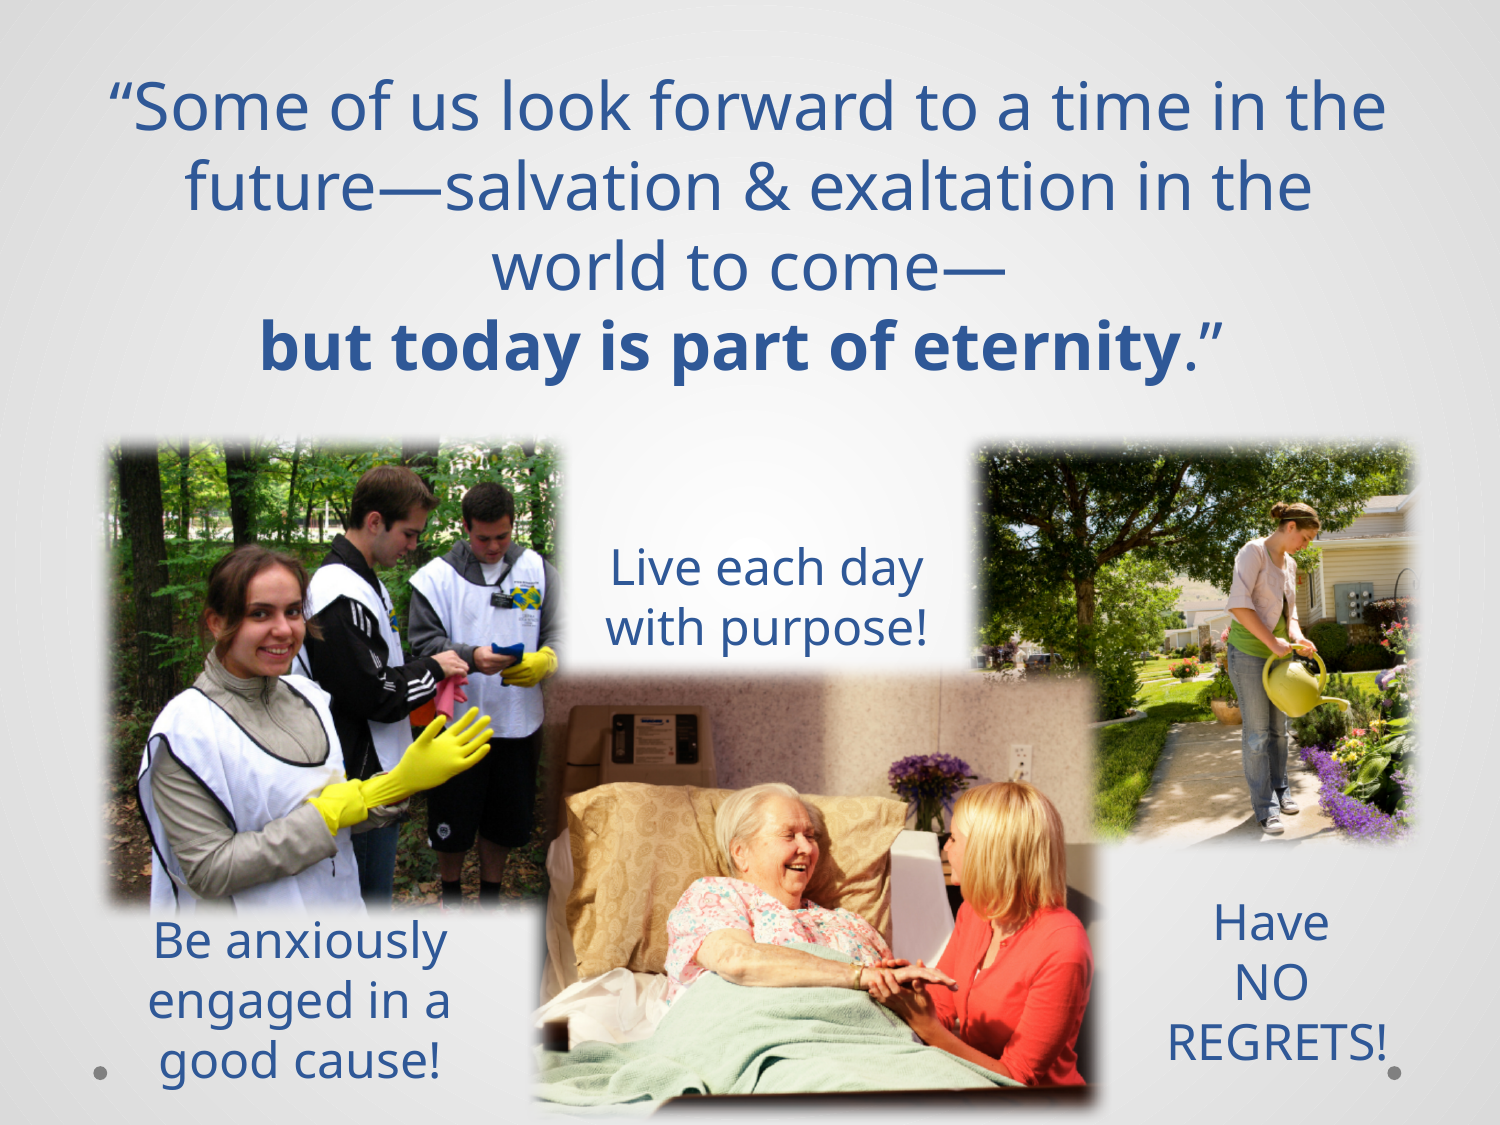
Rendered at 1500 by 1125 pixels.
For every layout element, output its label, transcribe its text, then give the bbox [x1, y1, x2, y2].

text_box Live each day with purpose! [579, 527, 955, 655]
text_box Be anxiously engaged in a good cause! [74, 901, 519, 1096]
text_box Have NO REGRETS! [1118, 883, 1475, 1078]
picture [92, 429, 1426, 1125]
list “Some of us look forward to a time in the future—salvation & exaltation in the world to come— but today is part of eternity.” [75, 56, 1425, 469]
